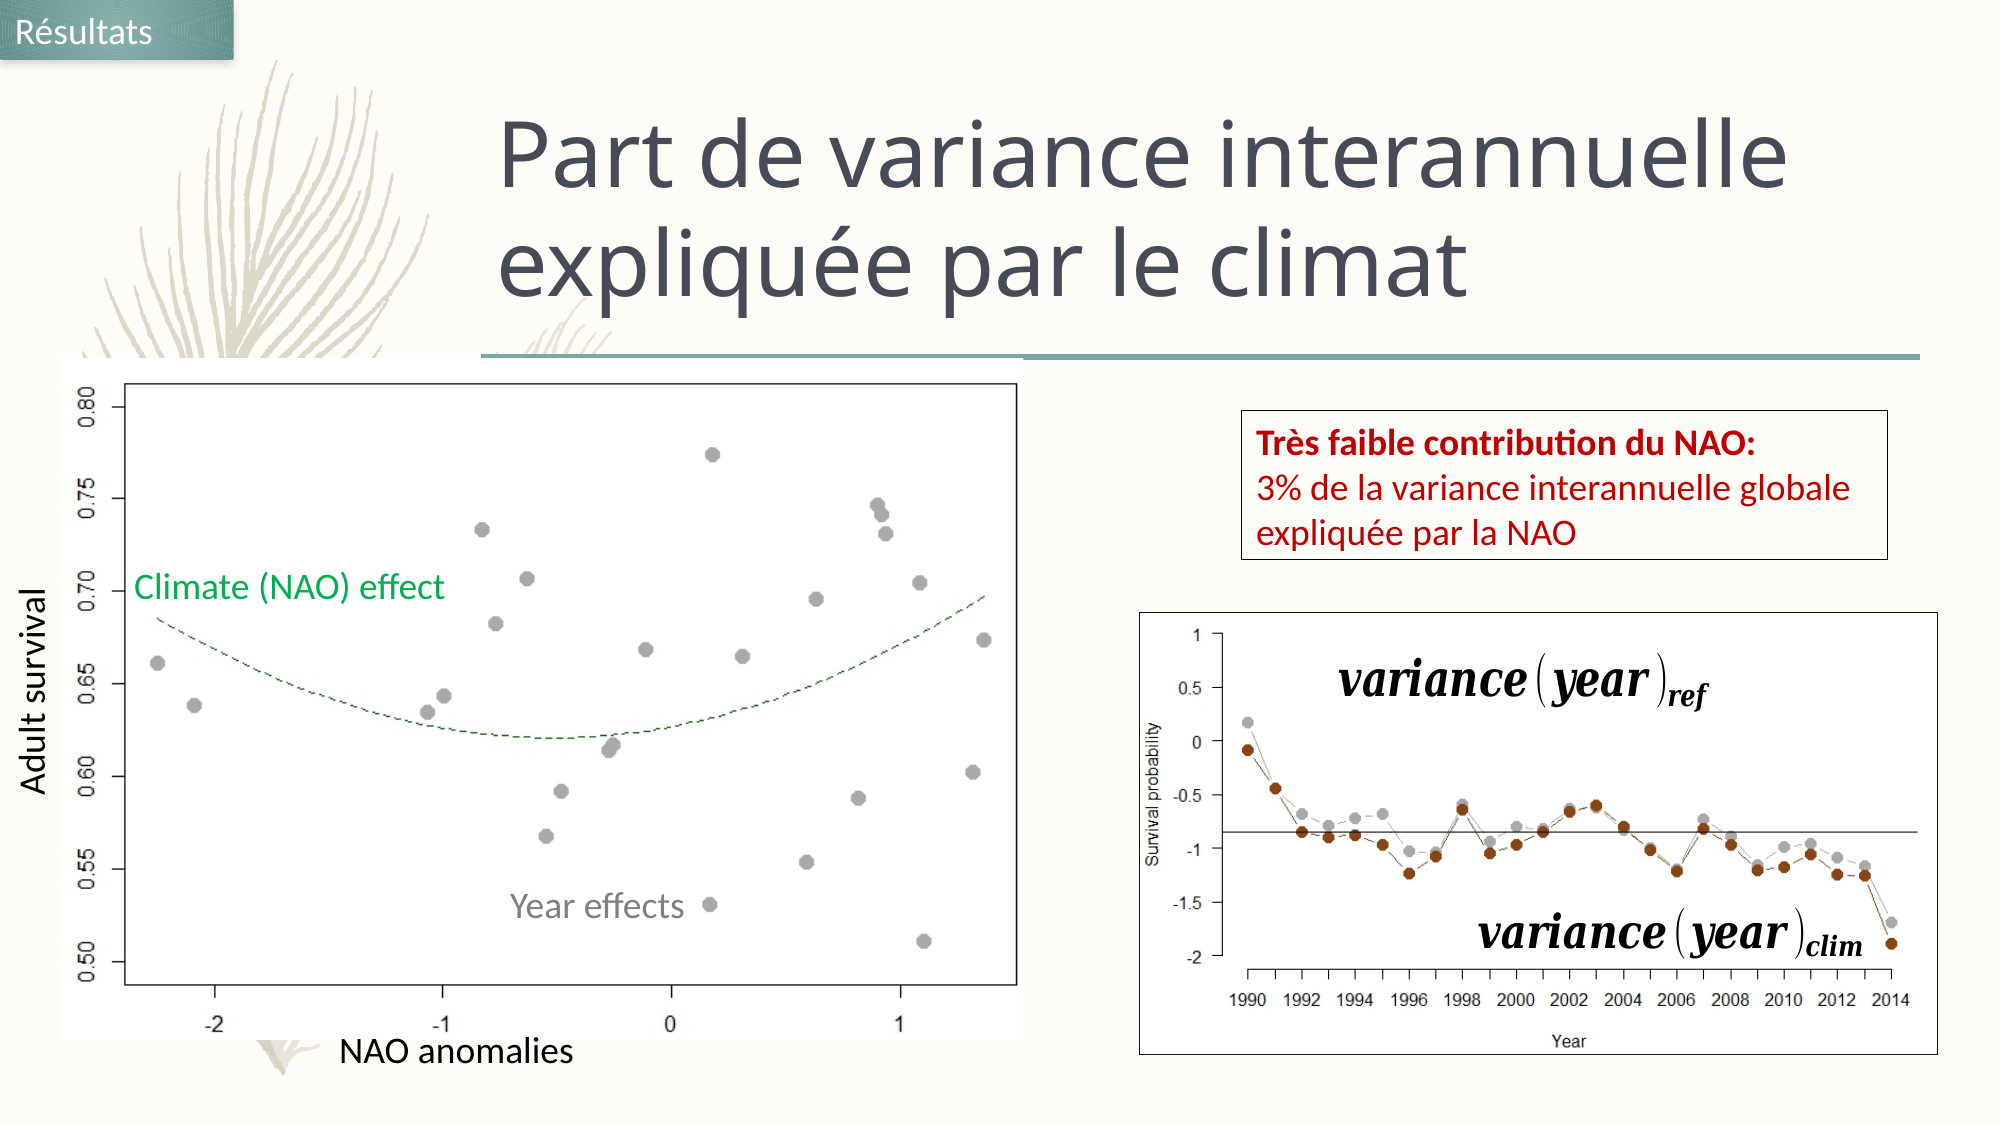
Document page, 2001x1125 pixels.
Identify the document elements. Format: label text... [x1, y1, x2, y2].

title Part de variance interannuelle expliquée par le climat [481, 93, 1920, 350]
text_box Adult survival [0, 573, 60, 811]
text_box NAO anomalies [324, 1040, 589, 1079]
text_box Très faible contribution du NAO: 3% de la variance interannuelle globale expliquée par la NAO [1241, 410, 1888, 560]
text_box Résultats [0, 0, 234, 60]
picture [60, 358, 1024, 1040]
picture [1139, 611, 1938, 1055]
